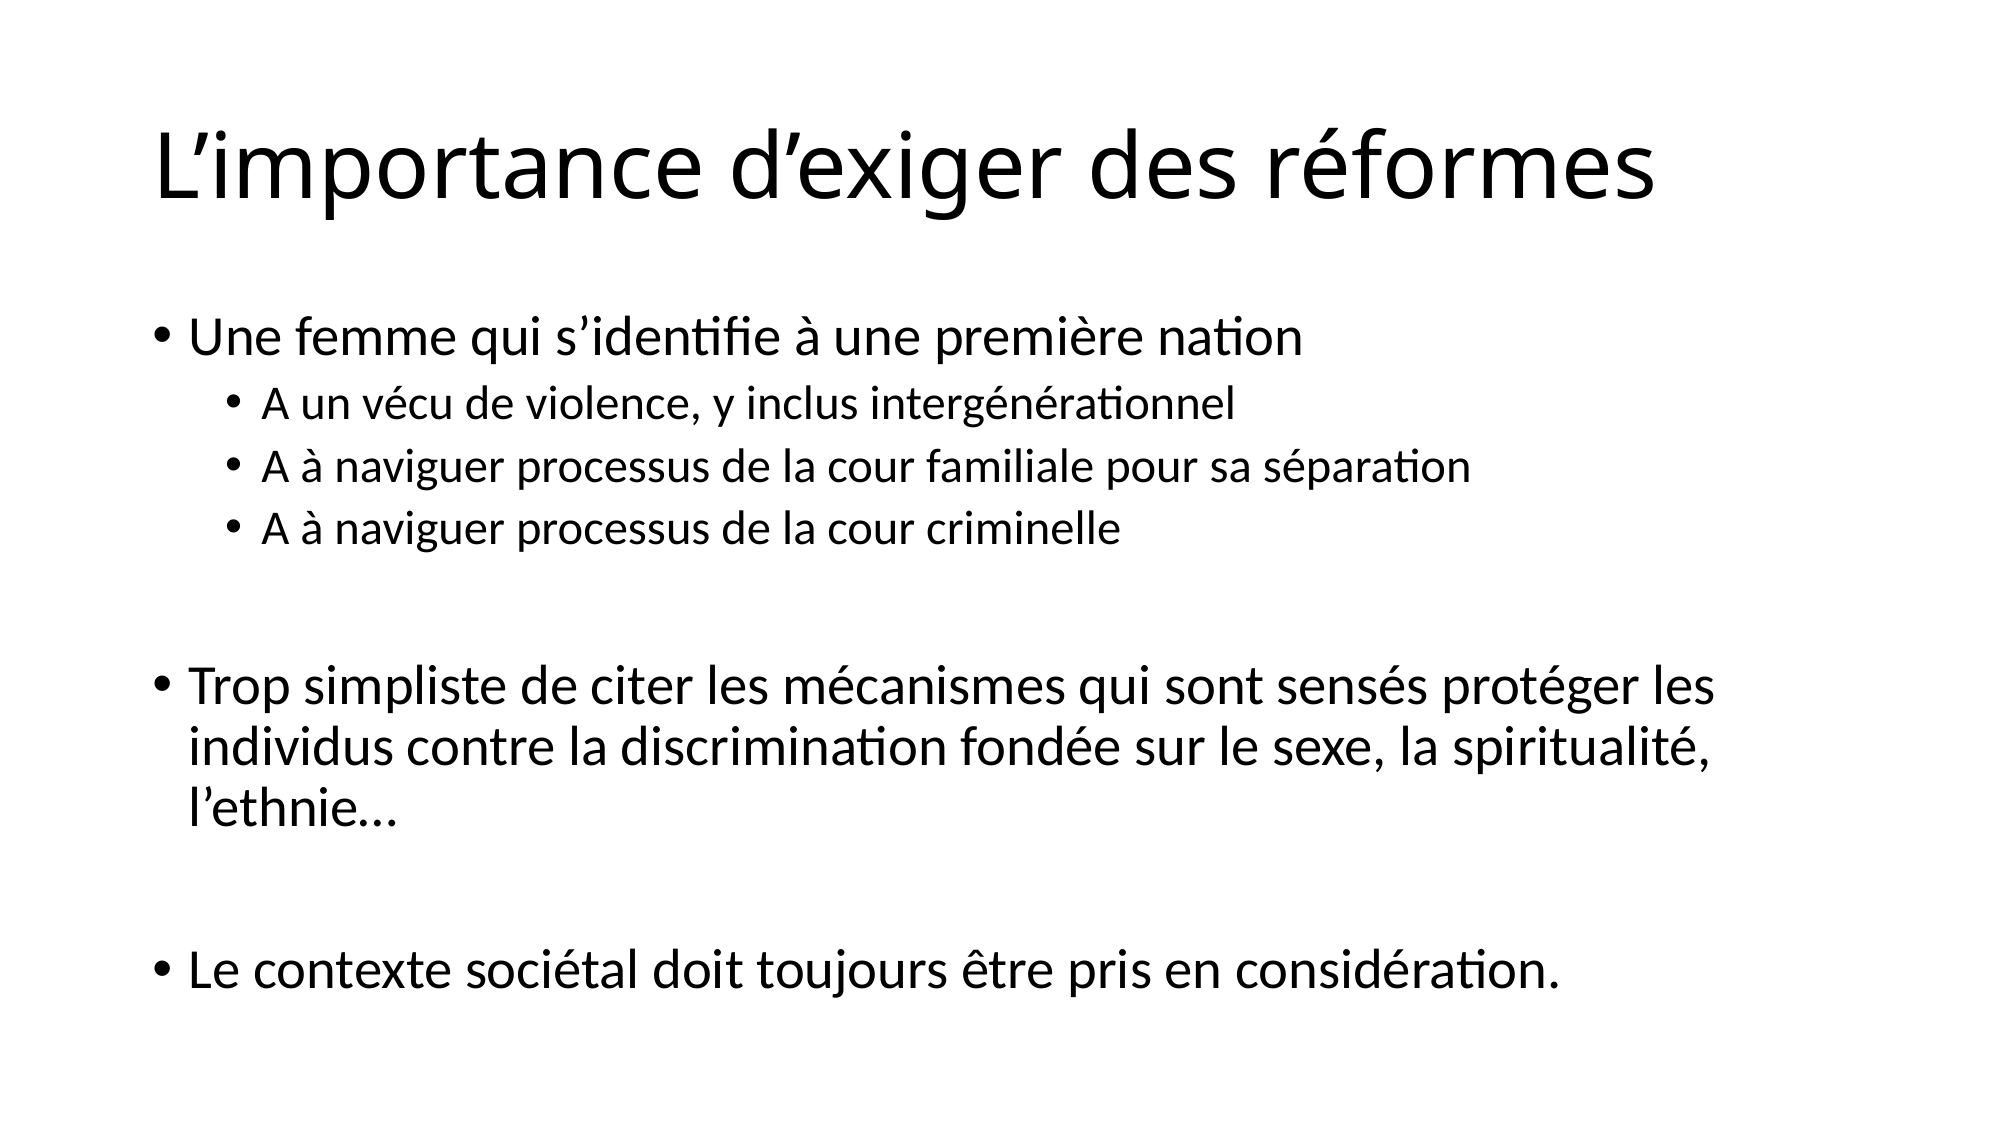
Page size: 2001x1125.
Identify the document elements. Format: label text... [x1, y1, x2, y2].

title L’importance d’exiger des réformes [137, 59, 1863, 278]
list Une femme qui s’identifie à une première nation A un vécu de violence, y inclus intergénérationnel A à naviguer processus de la cour familiale pour sa séparation A à naviguer processus de la cour criminelle Trop simpliste de citer les mécanismes qui sont sensés protéger les individus contre la discrimination fondée sur le sexe, la spiritualité, l’ethnie… Le contexte sociétal doit toujours être pris en considération. [137, 299, 1863, 1014]
